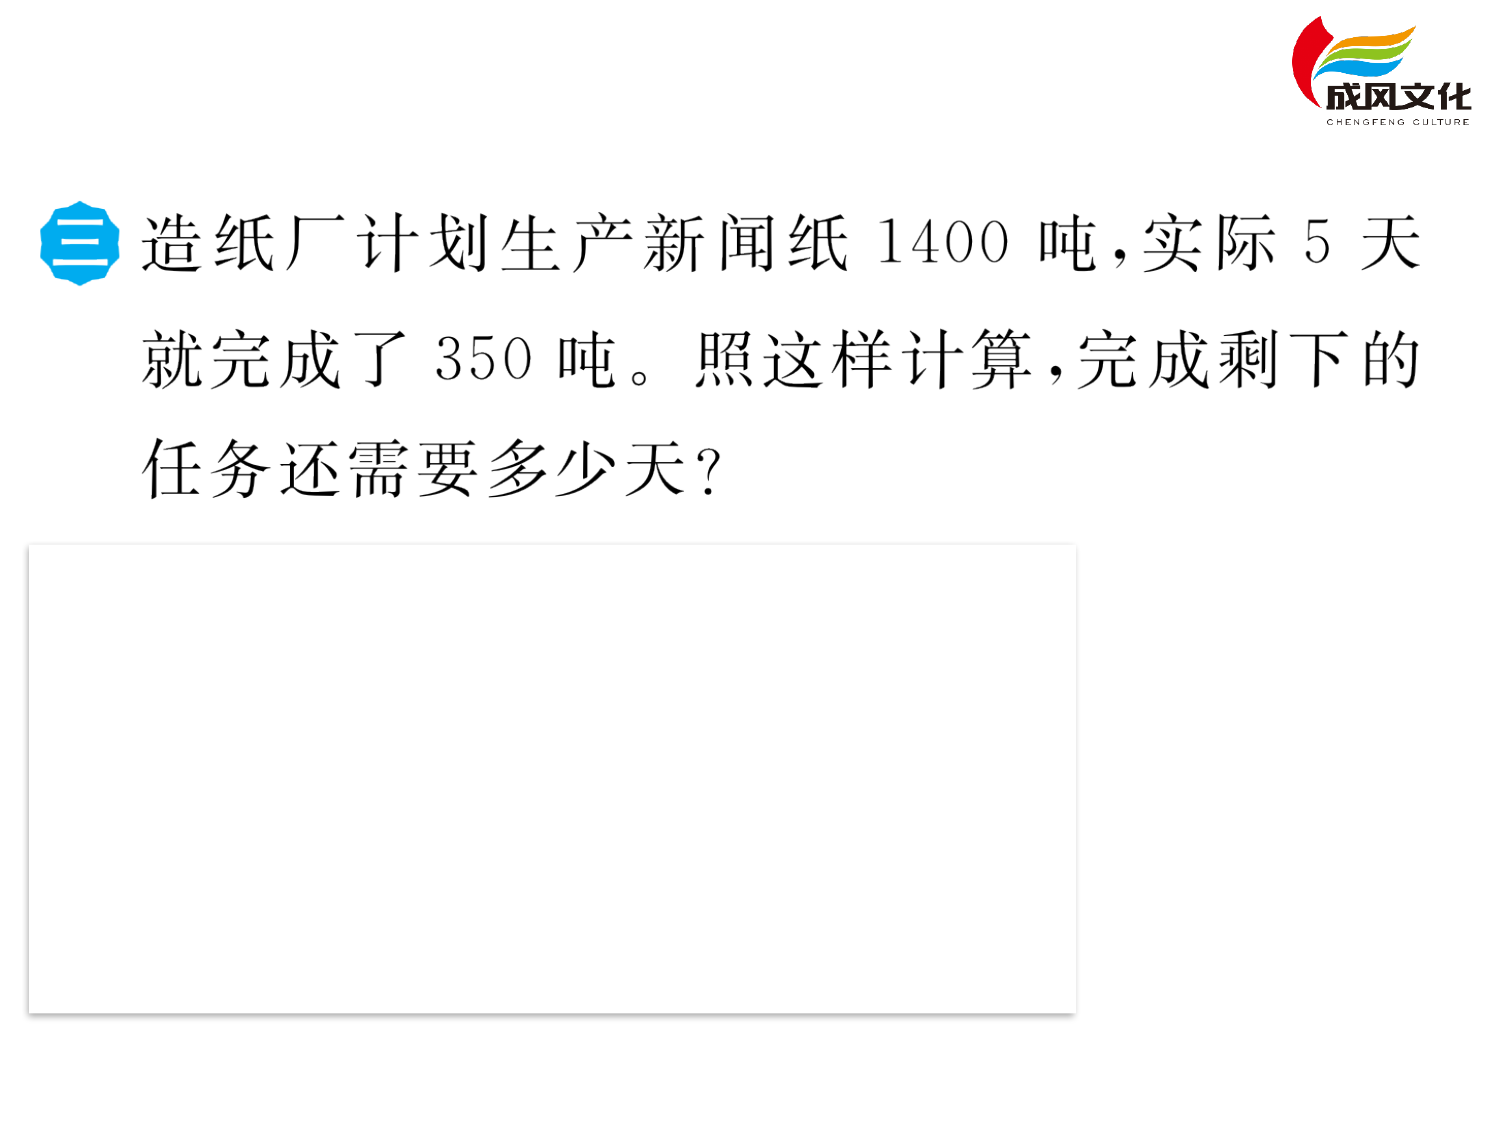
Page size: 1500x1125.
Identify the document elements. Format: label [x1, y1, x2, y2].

picture [35, 176, 1453, 1039]
picture [1281, 0, 1489, 136]
